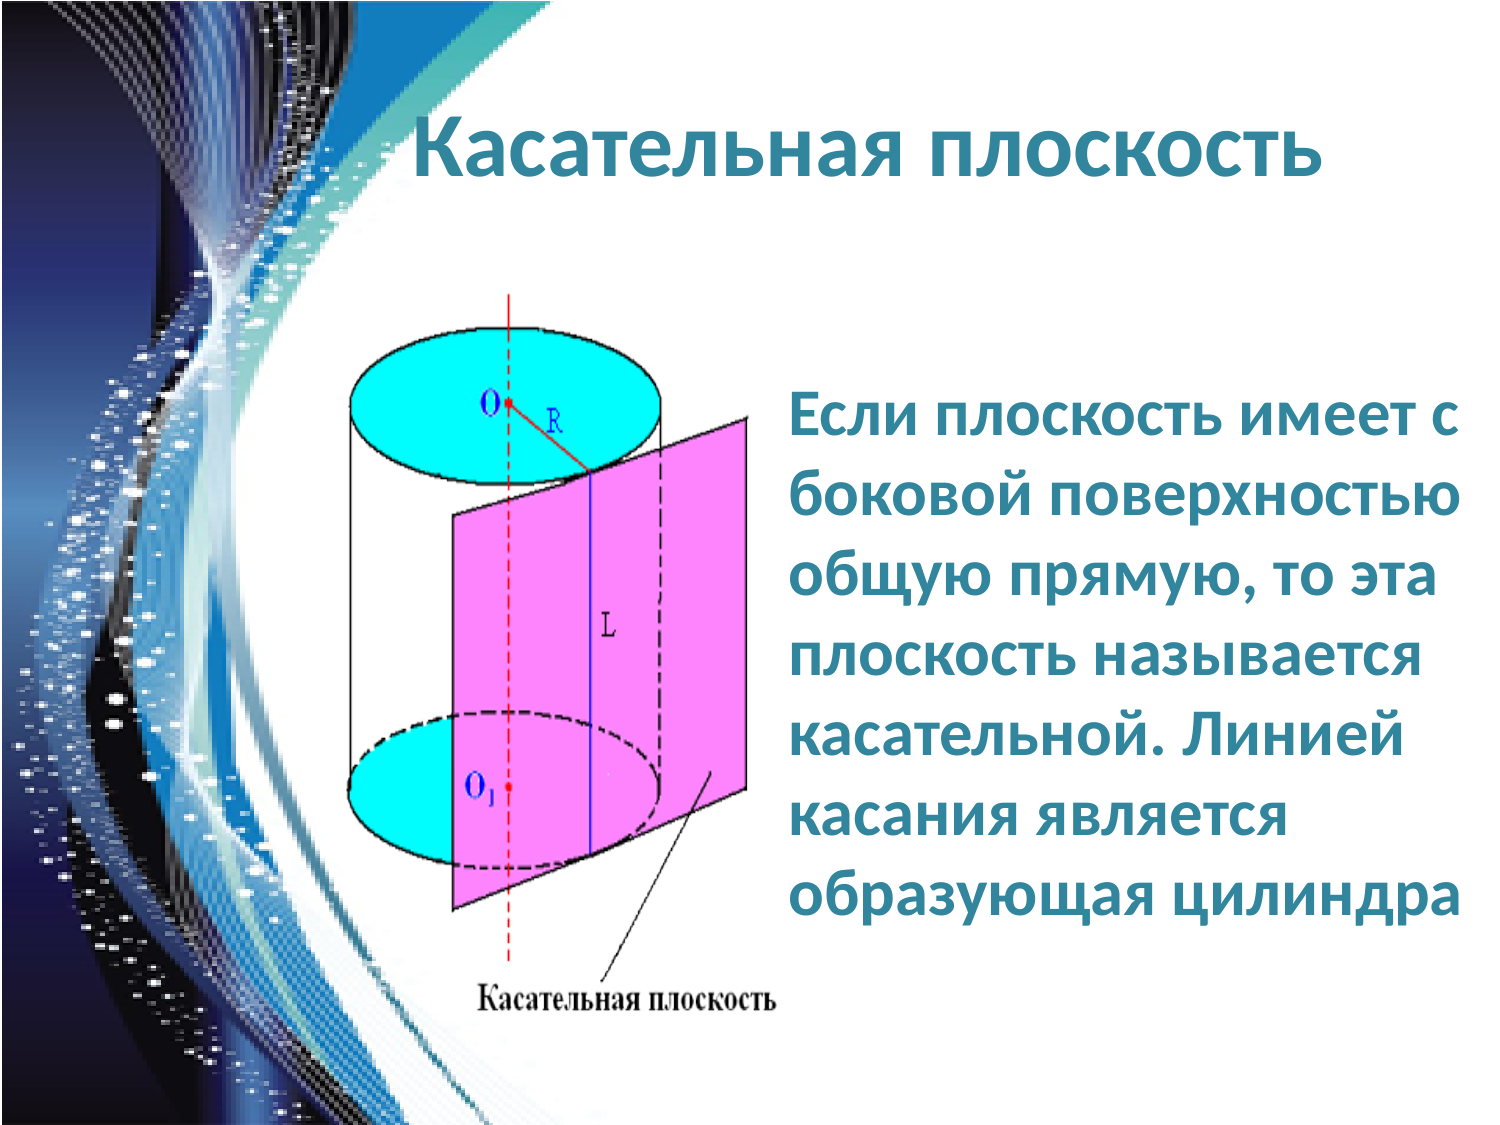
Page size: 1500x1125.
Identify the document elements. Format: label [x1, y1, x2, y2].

picture [327, 292, 973, 1046]
text_box [0, 0, 1500, 1125]
